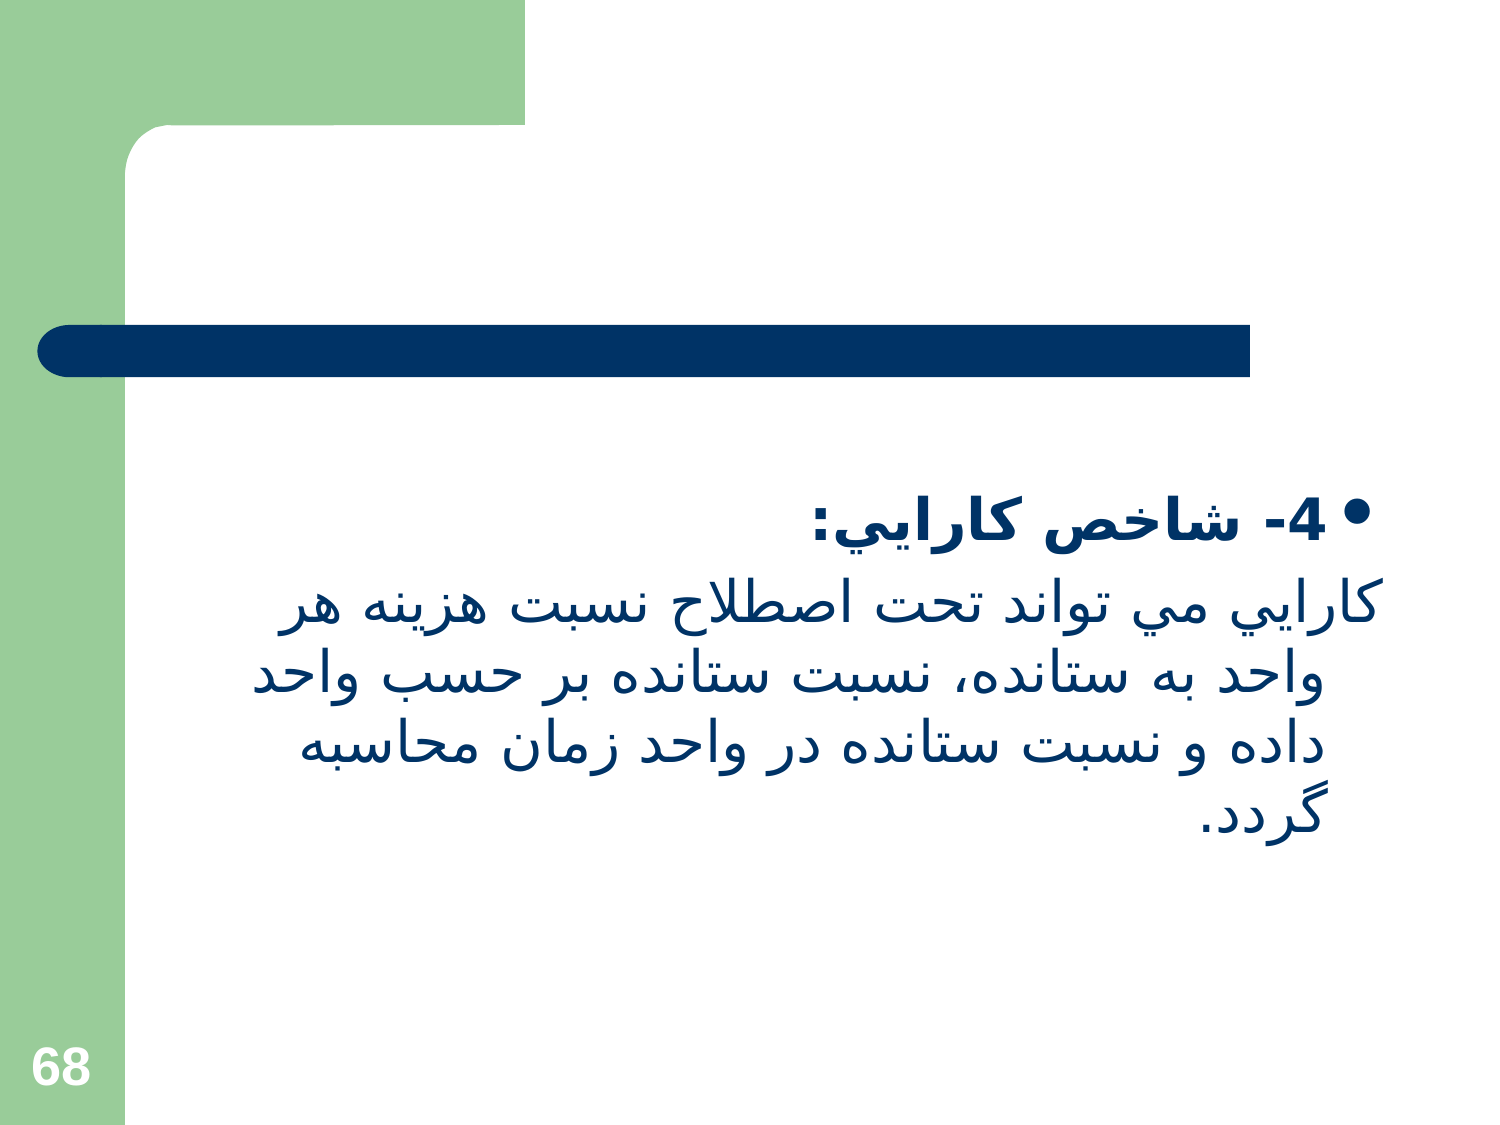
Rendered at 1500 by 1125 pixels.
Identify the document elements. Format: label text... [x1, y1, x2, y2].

list 4- شاخص كارايي: كارايي مي تواند تحت اصطلاح نسبت هزينه هر واحد به ستانده، نسبت ستانده بر حسب واحد داده و نسبت ستانده در واحد زمان محاسبه گردد. [137, 474, 1400, 999]
slide_number 68 [13, 1023, 111, 1105]
